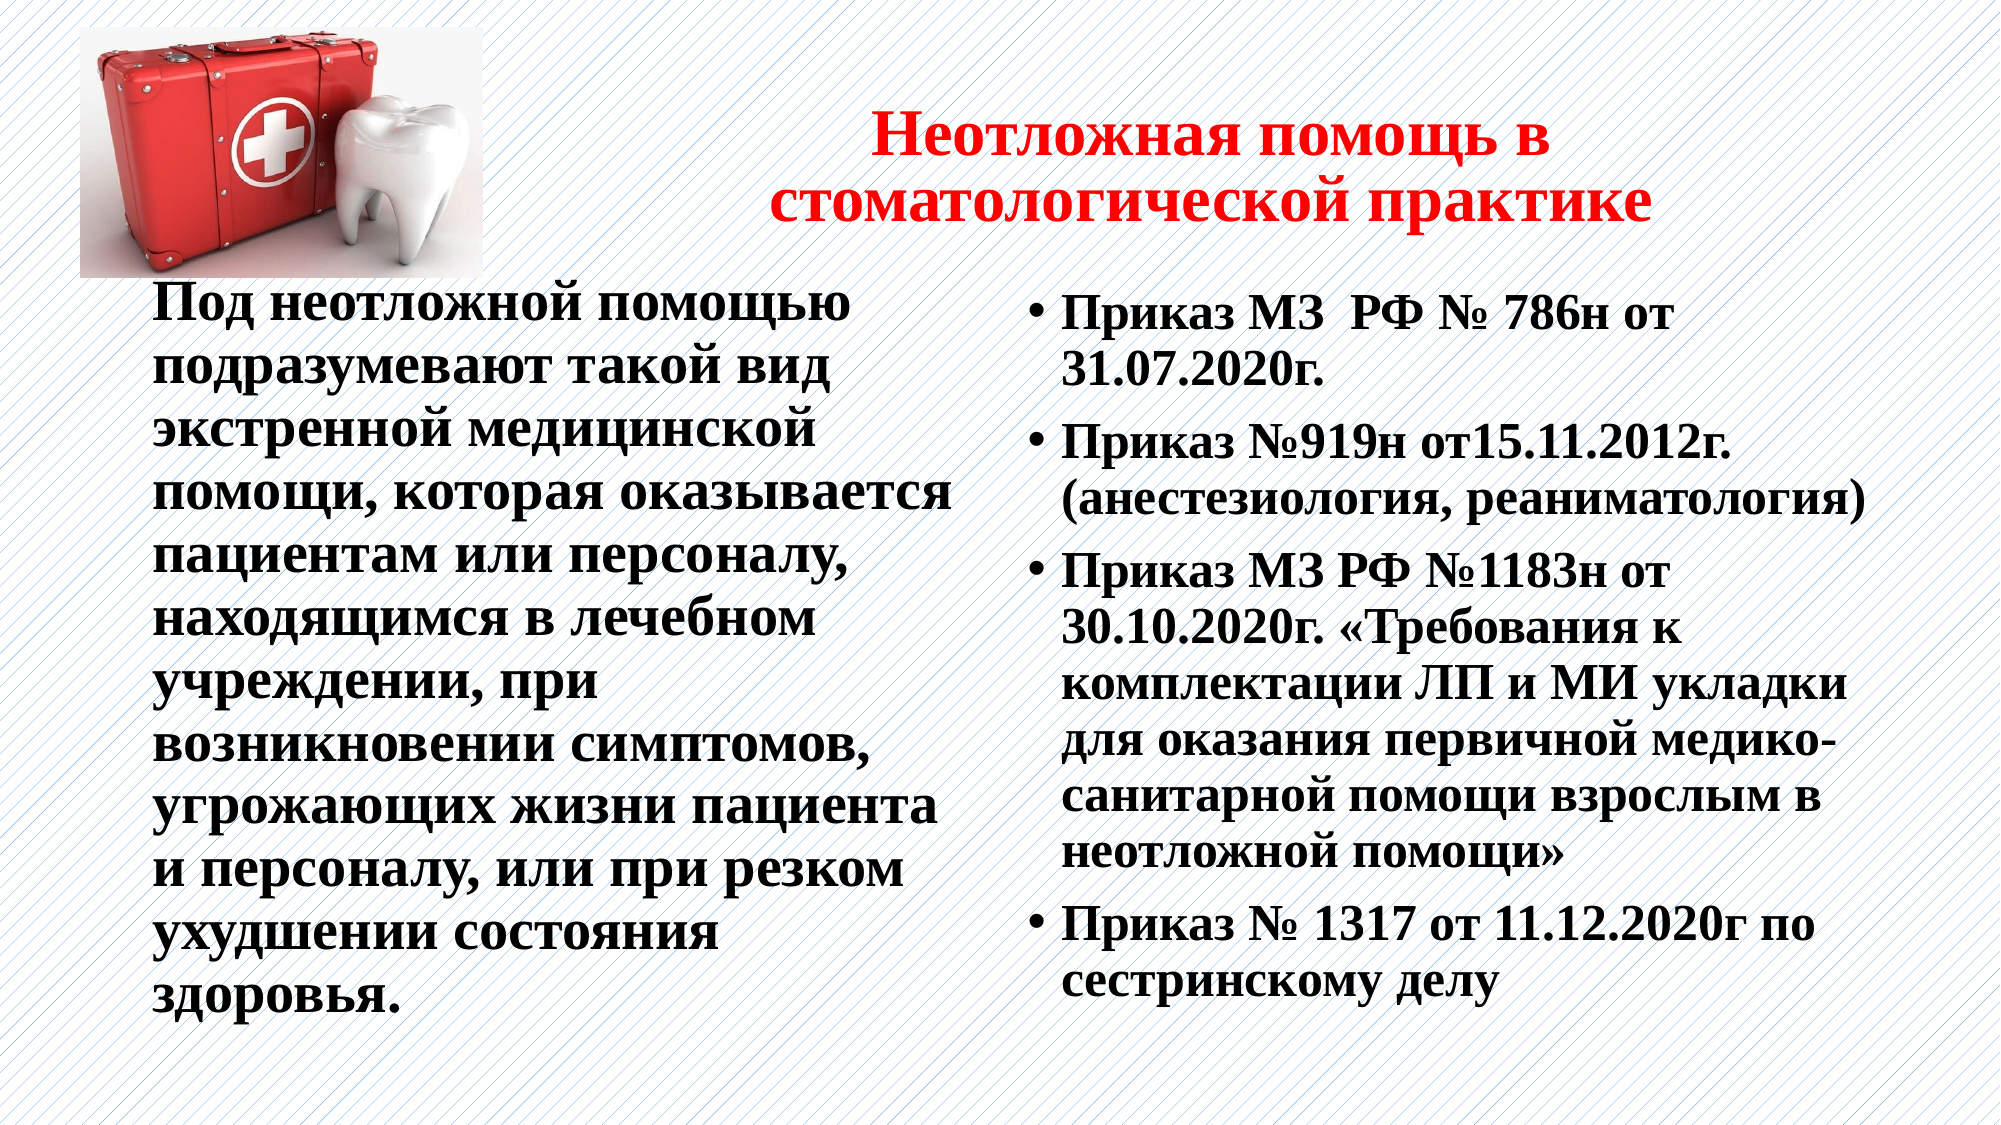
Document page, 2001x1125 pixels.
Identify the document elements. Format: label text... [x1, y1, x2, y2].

list Под неотложной помощью подразумевают такой вид экстренной медицинской помощи, которая оказывается пациентам или персоналу, находящимся в лечебном учреждении, при возникновении симптомов, угрожающих жизни пациента и персоналу, или при резком ухудшении состояния здоровья. [137, 262, 988, 1037]
picture [80, 27, 483, 278]
title Неотложная помощь в стоматологической практике [560, 59, 1863, 278]
list Приказ МЗ РФ № 786н от 31.07.2020г. Приказ №919н от15.11.2012г. (анестезиология, реаниматология) Приказ МЗ РФ №1183н от 30.10.2020г. «Требования к комплектации ЛП и МИ укладки для оказания первичной медико-санитарной помощи взрослым в неотложной помощи» Приказ № 1317 от 11.12.2020г по сестринскому делу [1012, 277, 1902, 1066]
